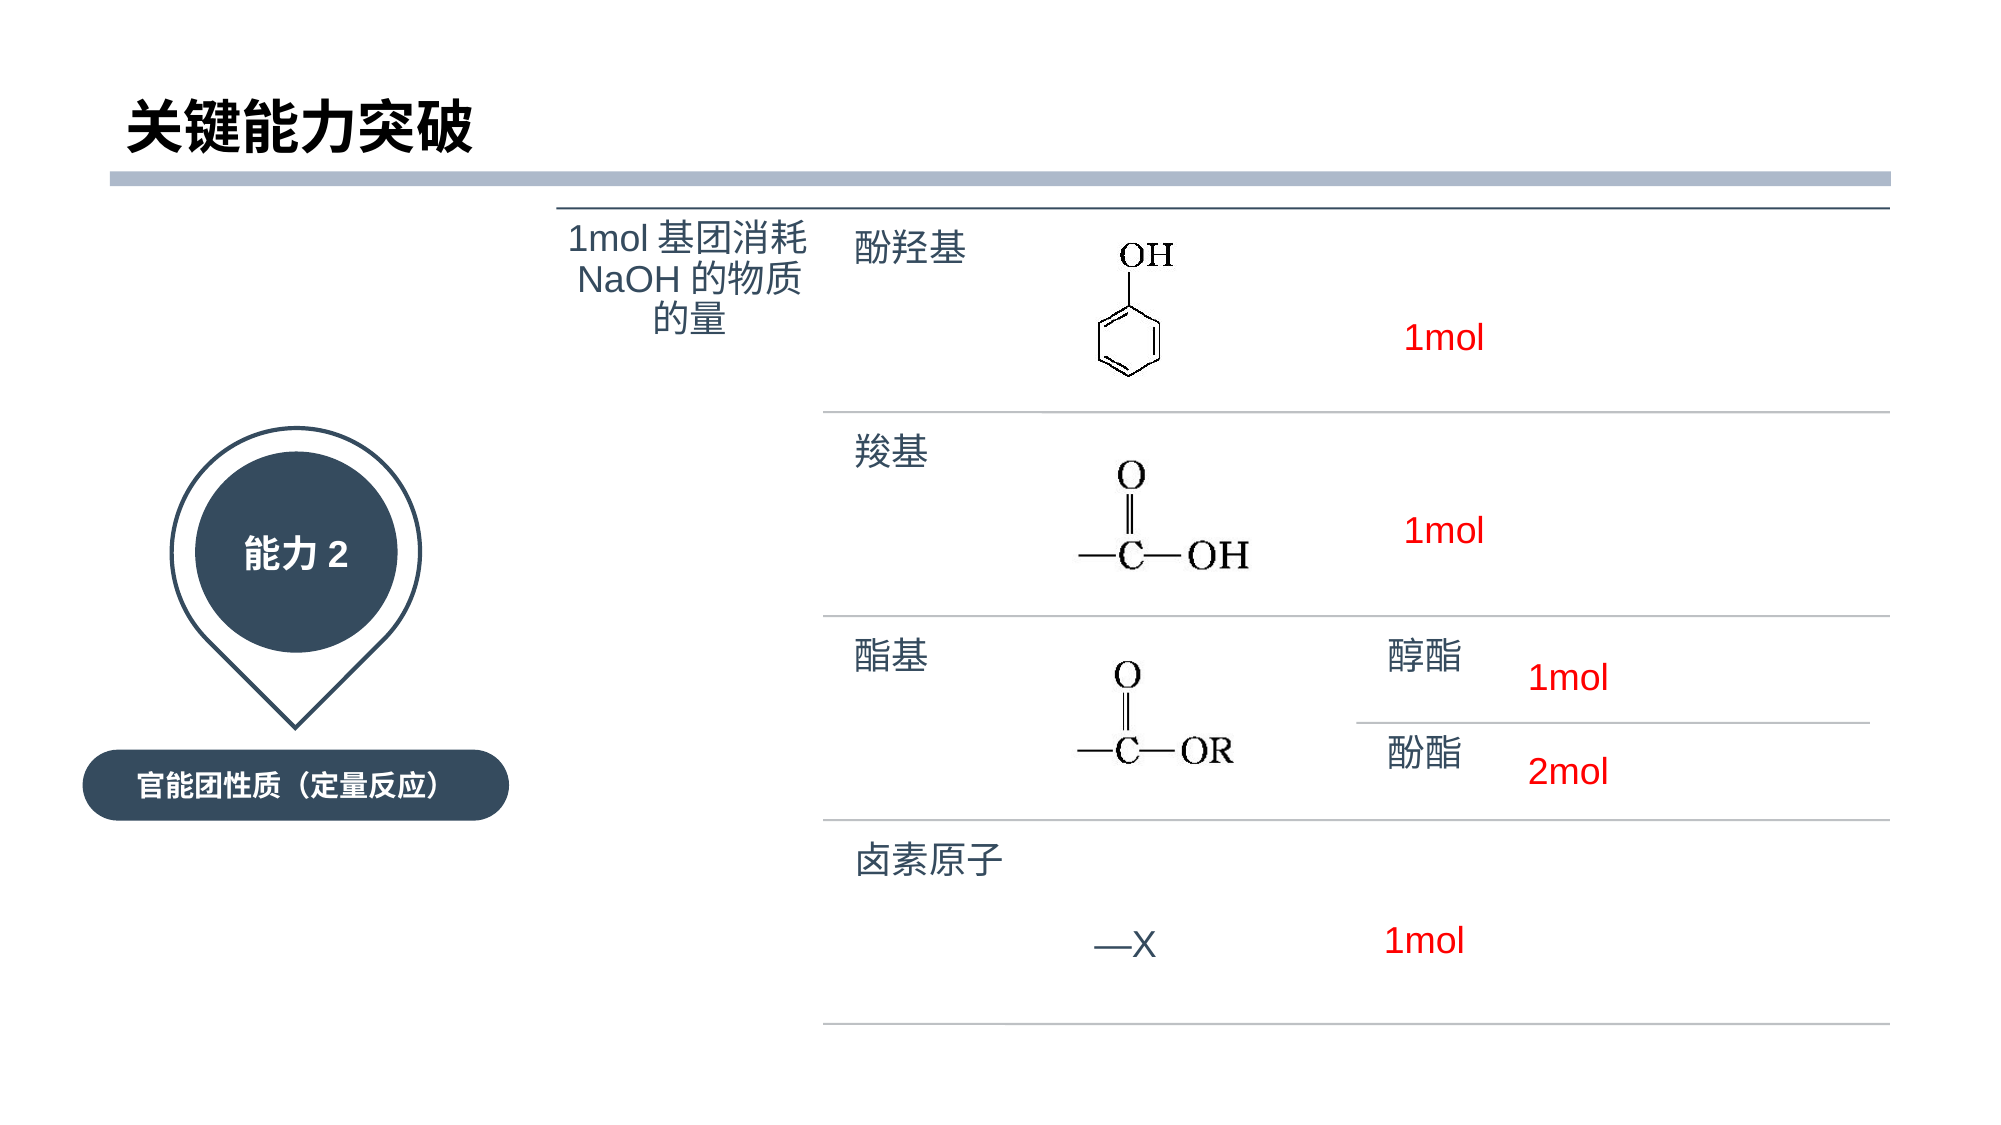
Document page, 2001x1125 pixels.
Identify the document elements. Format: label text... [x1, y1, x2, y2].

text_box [556, 208, 1890, 1035]
picture [1079, 234, 1192, 377]
picture [1055, 652, 1254, 770]
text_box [82, 428, 510, 821]
picture [1055, 451, 1271, 576]
title 关键能力突破 [109, 0, 1890, 169]
